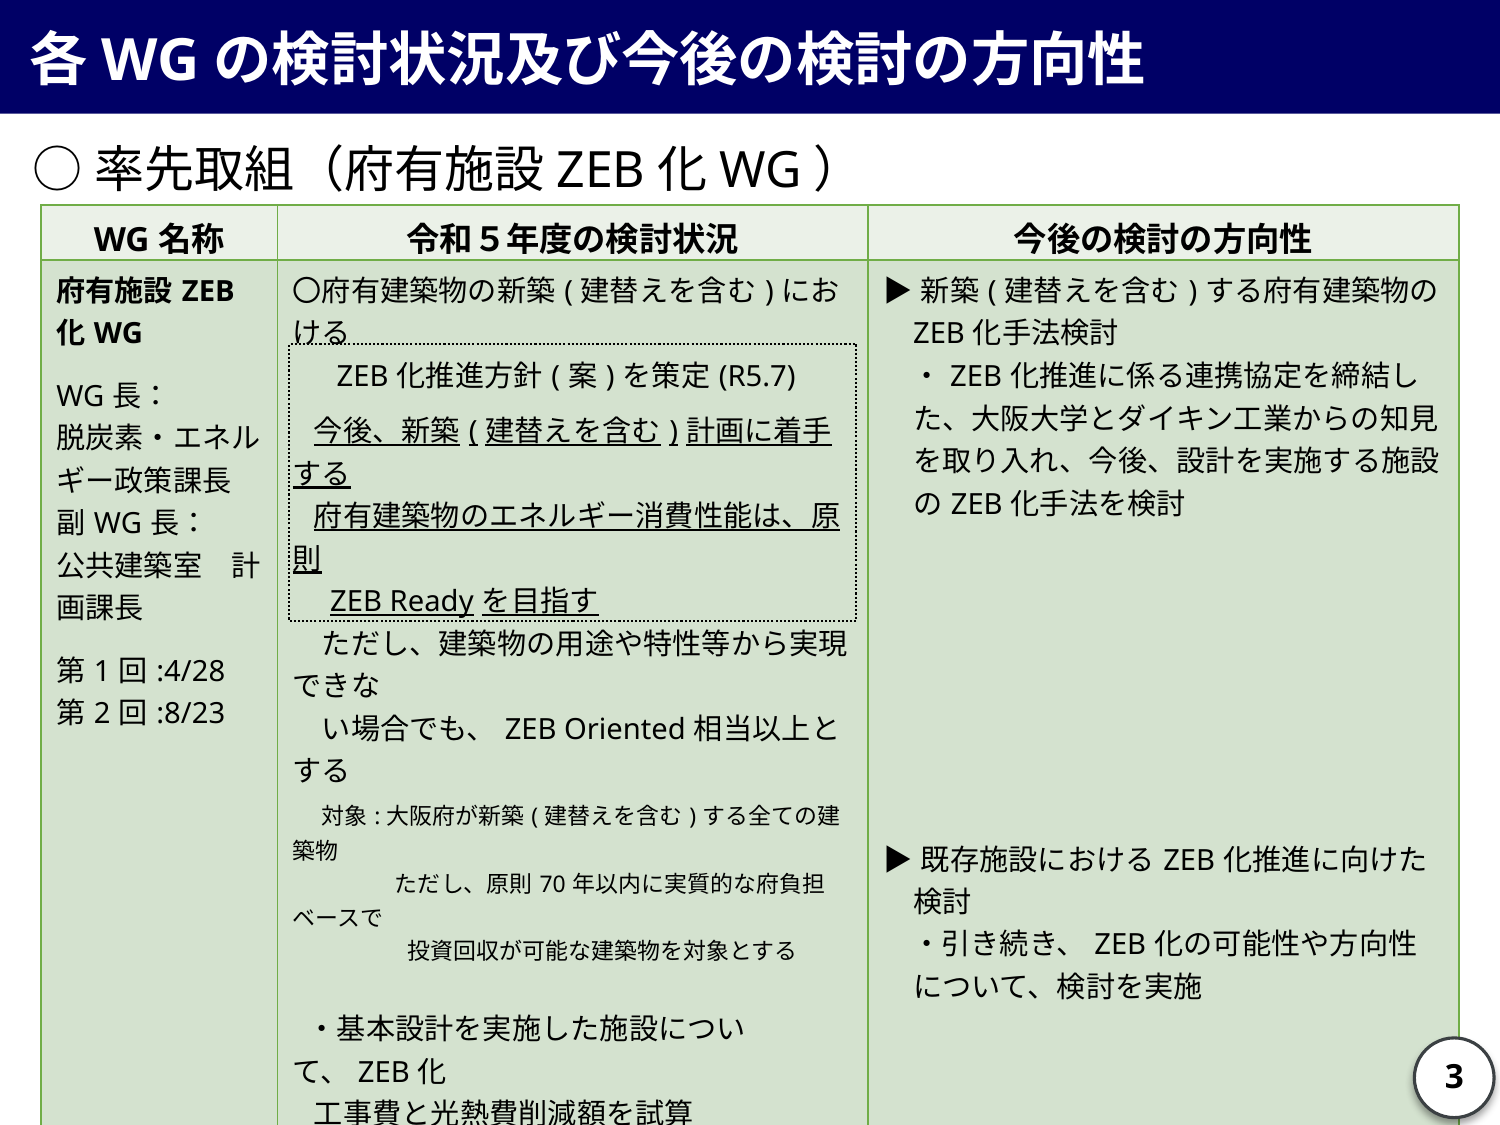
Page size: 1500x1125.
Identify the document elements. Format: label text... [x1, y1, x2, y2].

table_cell 〇府有建築物の新築(建替えを含む)における ZEB化推進方針(案)を策定(R5.7) 今後、新築(建替えを含む)計画に着手する 府有建築物のエネルギー消費性能は、原則 ZEB Readyを目指す ただし、建築物の用途や特性等から実現できな い場合でも、ZEB Oriented相当以上とする 対象:大阪府が新築(建替えを含む)する全ての建築物 ただし、原則70年以内に実質的な府負担ベースで 投資回収が可能な建築物を対象とする ・基本設計を実施した施設について、ZEB化 工事費と光熱費削減額を試算 〇既存施設におけるZEB化推進に向けた検討 ・西大阪治水事務所において、ESCO事業を活 用し、更新時期を迎える空調機器等の改修に 関して、民間から優れた提案を募ることでZEB 基準相当への適合を目指す方向性を決定 （R６年度公募予定） [278, 261, 867, 1125]
text_box [288, 343, 857, 622]
table_cell 府有施設ZEB化WG WG長： 脱炭素・エネルギー政策課長 副WG長： 公共建築室 計画課長 第1回:4/28 第2回:8/23 [42, 261, 277, 1125]
table_header 今後の検討の方向性 [869, 206, 1458, 259]
table_header WG名称 [42, 206, 277, 259]
table_header 令和５年度の検討状況 [278, 206, 867, 259]
text_box ○率先取組（府有施設ZEB化WG） [17, 117, 1436, 205]
table_cell ▶新築(建替えを含む)する府有建築物のZEB化手法検討 ・ZEB化推進に係る連携協定を締結した、大阪大学とダイキン工業からの知見を取り入れ、今後、設計を実施する施設のZEB化手法を検討 ▶既存施設におけるZEB化推進に向けた検討 ・引き続き、ZEB化の可能性や方向性について、検討を実施 ▷R6 5月下旬にWGを開催予定 [869, 261, 1458, 1125]
text_box 各WGの検討状況及び今後の検討の方向性 [0, 0, 1500, 114]
slide_number 3 [1412, 1036, 1496, 1120]
